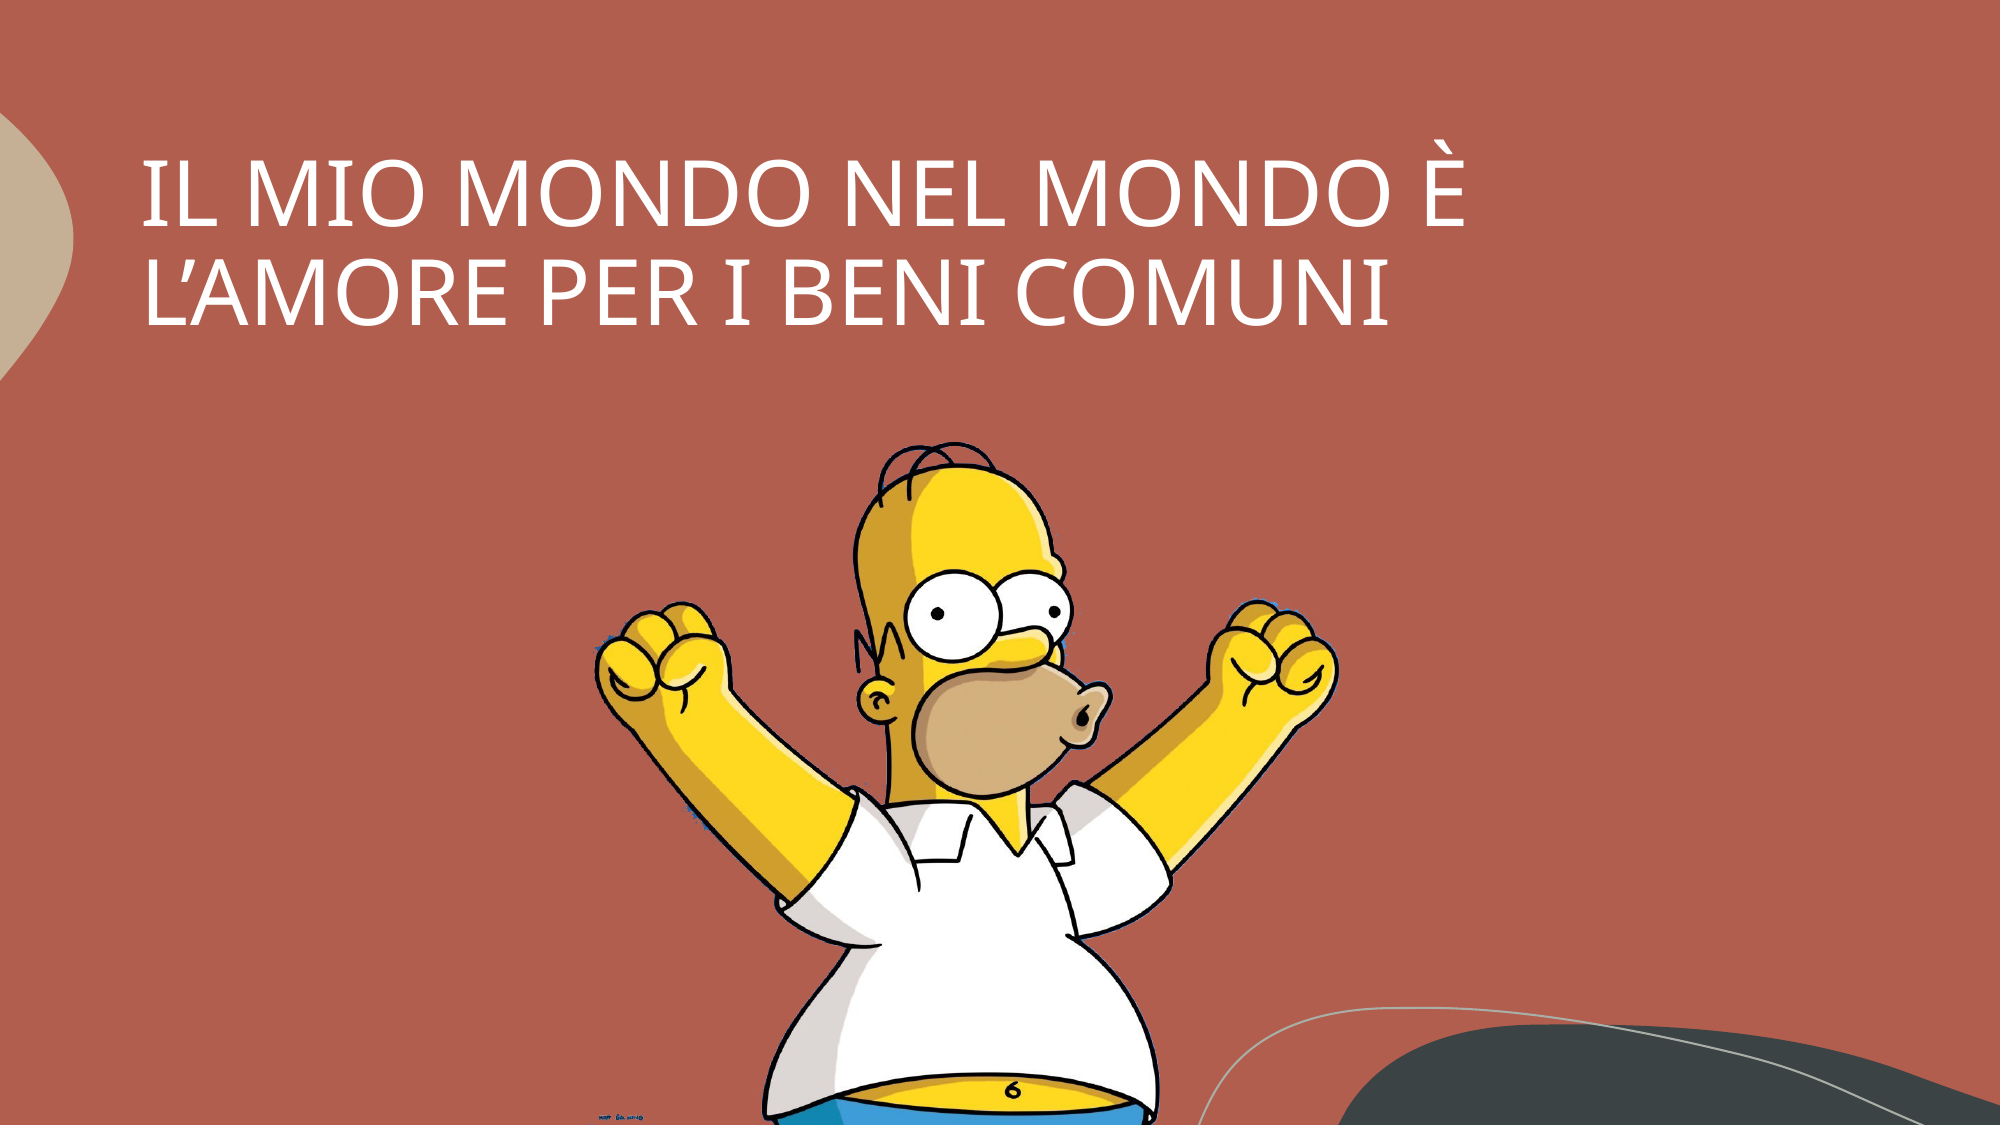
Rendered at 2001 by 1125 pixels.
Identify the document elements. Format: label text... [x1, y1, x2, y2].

title IL MIO MONDO NEL MONDO È L’AMORE PER I BENI COMUNI [125, 121, 1875, 372]
picture [590, 411, 1484, 1125]
